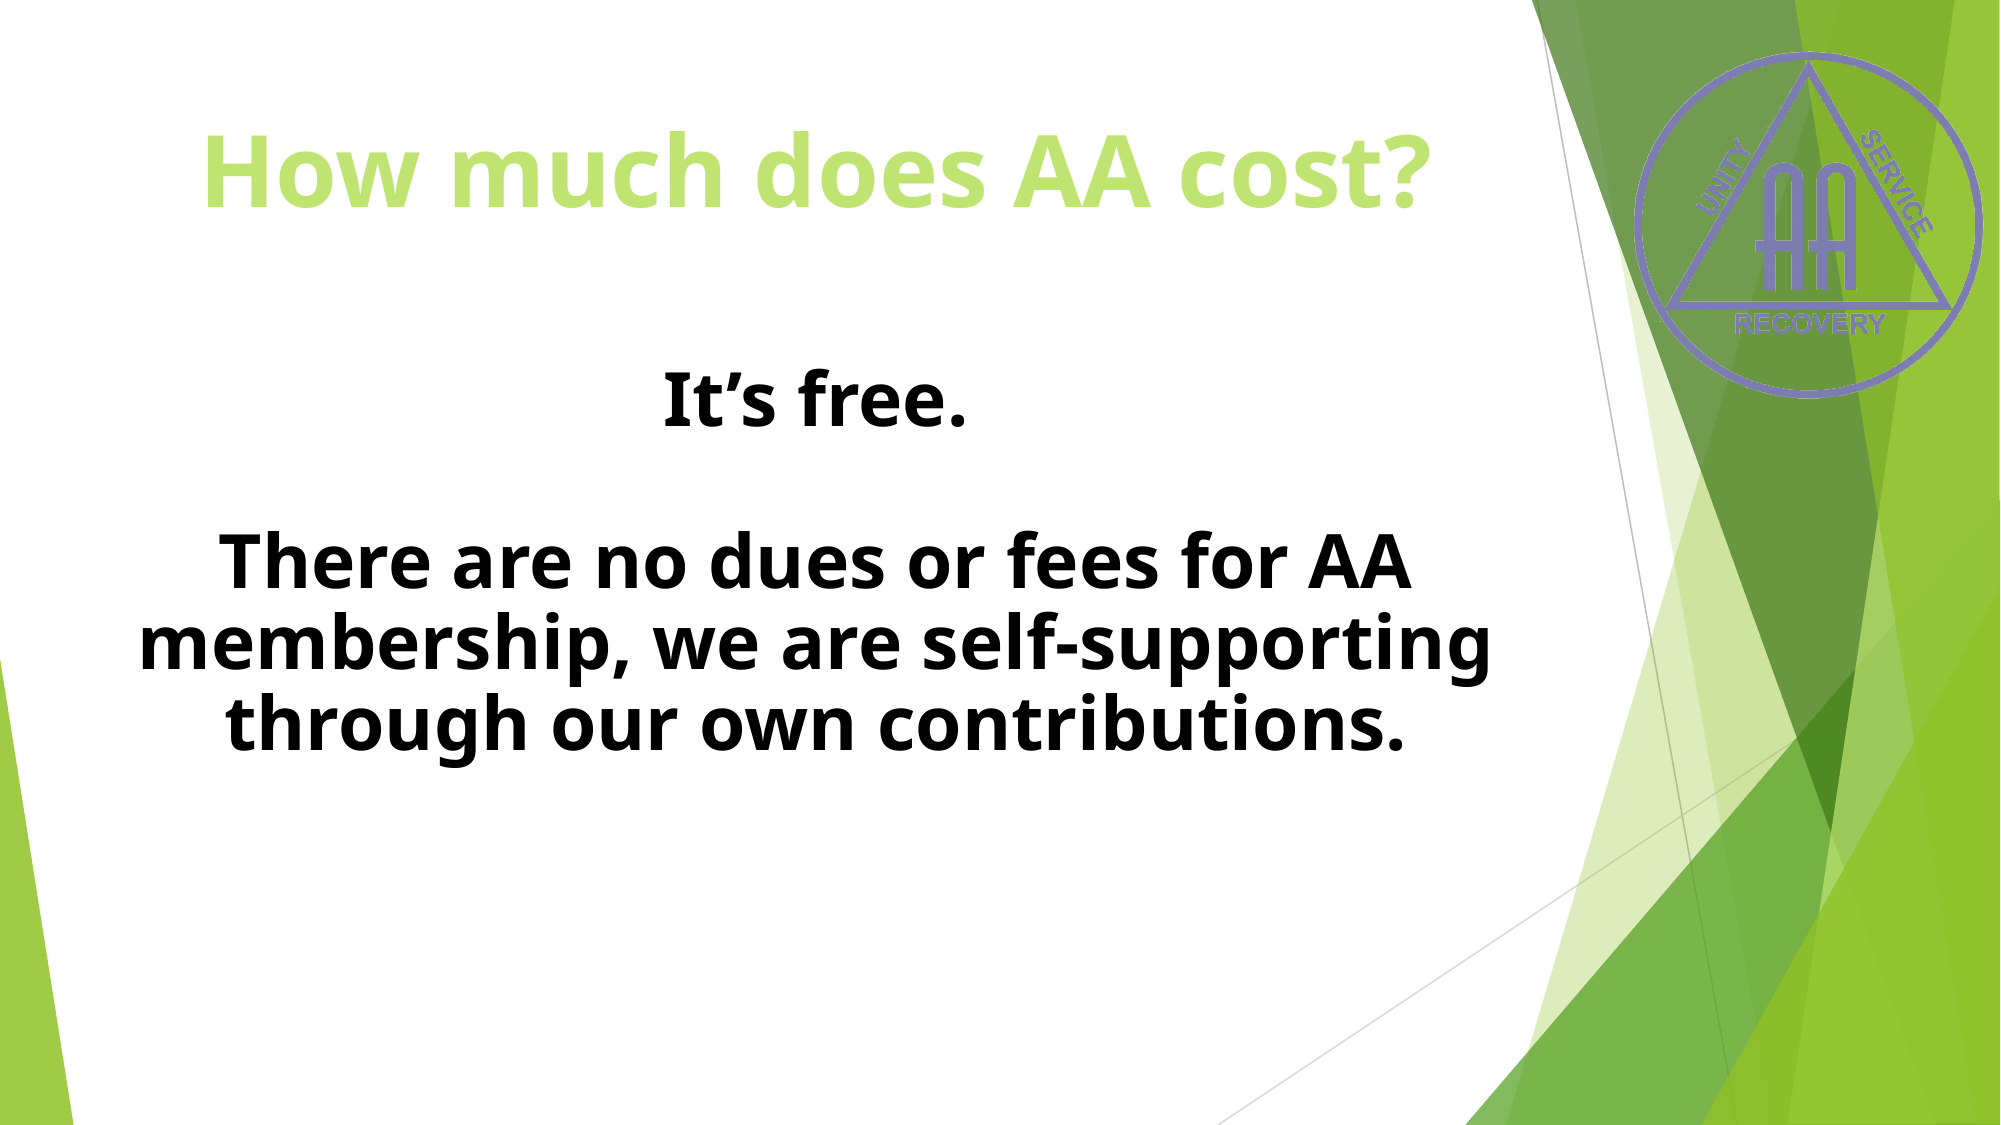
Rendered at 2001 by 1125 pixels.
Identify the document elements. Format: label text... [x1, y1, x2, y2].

text_box It’s free. There are no dues or fees for AA membership, we are self-supporting through our own contributions. [111, 354, 1522, 991]
text_box How much does AA cost? [111, 99, 1522, 317]
picture [1630, 47, 1988, 403]
